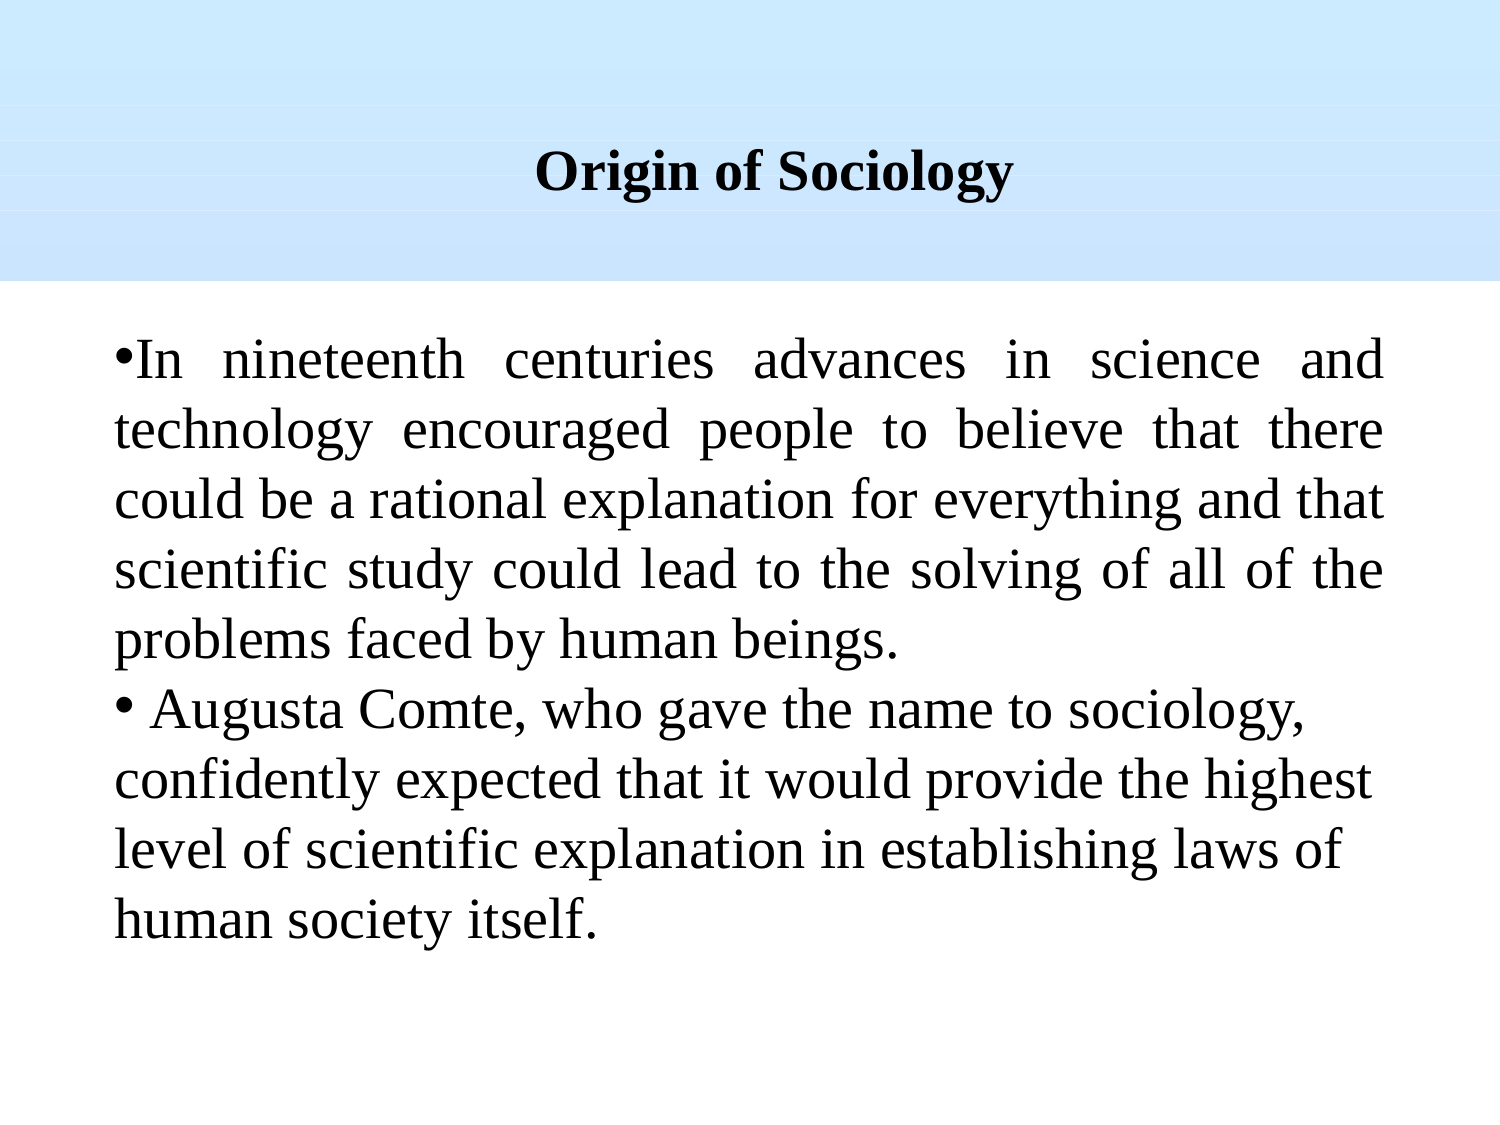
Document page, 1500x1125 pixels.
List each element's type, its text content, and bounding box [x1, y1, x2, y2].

text_box In nineteenth centuries advances in science and technology encouraged people to believe that there could be a rational explanation for everything and that scientific study could lead to the solving of all of the problems faced by human beings. Augusta Comte, who gave the name to sociology, confidently expected that it would provide the highest level of scientific explanation in establishing laws of human society itself. [99, 312, 1400, 1027]
text_box Origin of Sociology [262, 125, 1288, 210]
